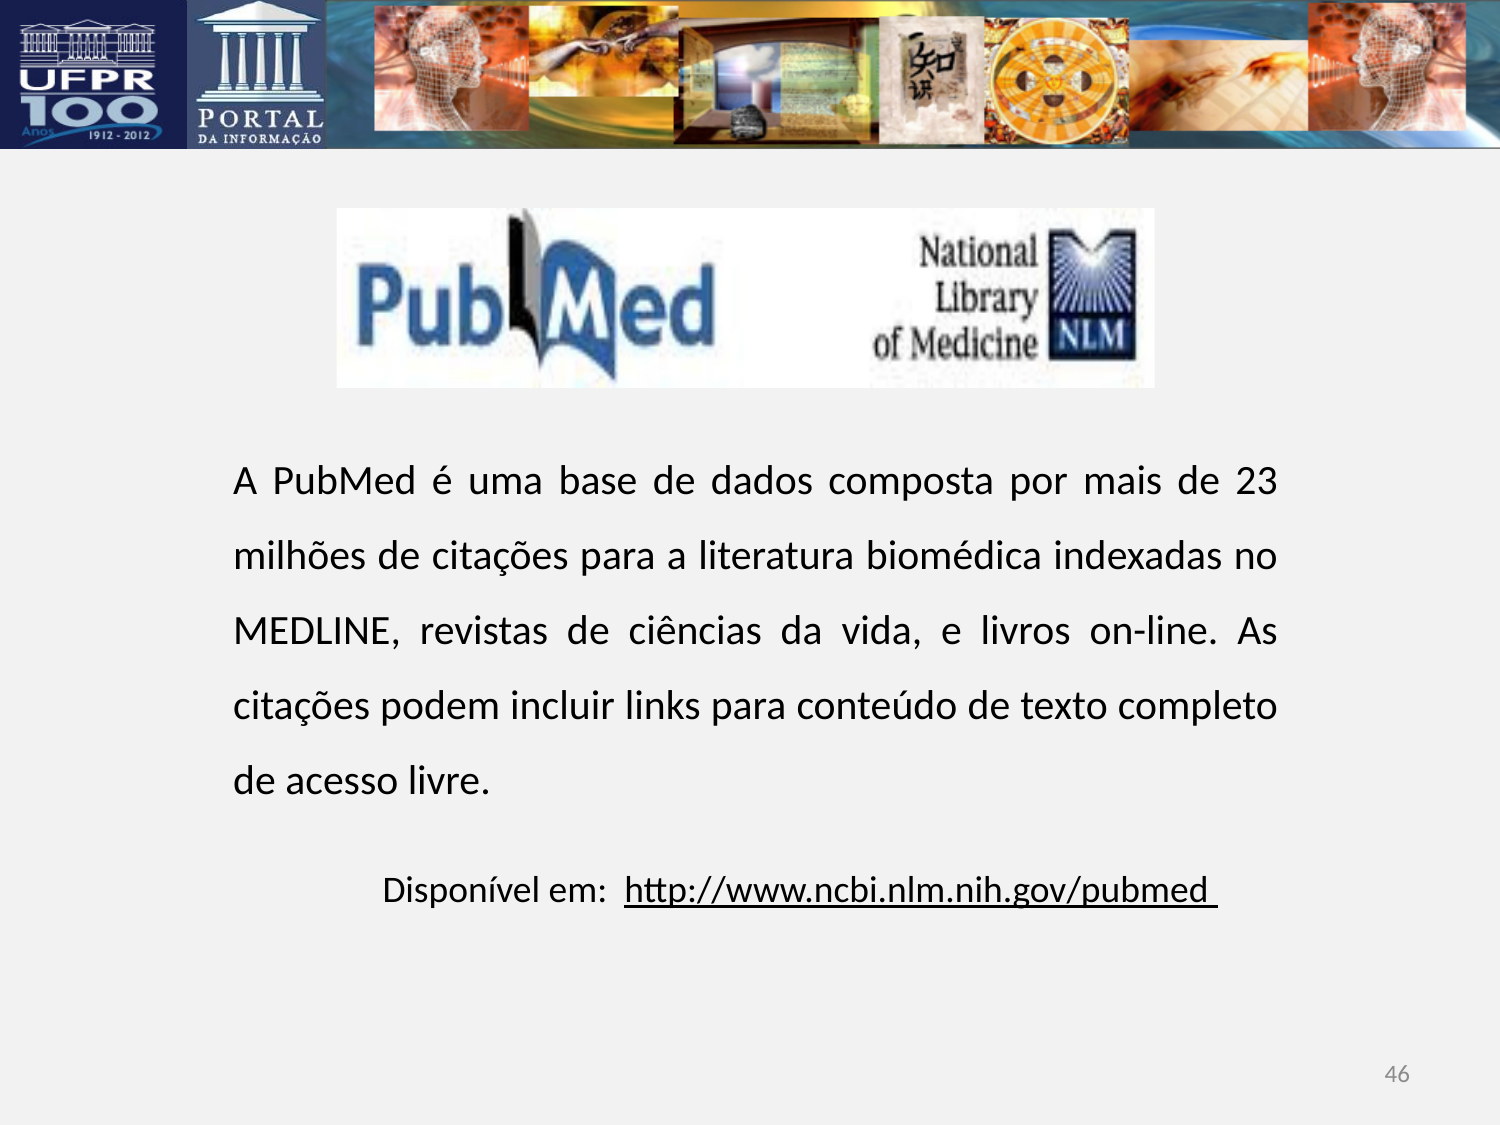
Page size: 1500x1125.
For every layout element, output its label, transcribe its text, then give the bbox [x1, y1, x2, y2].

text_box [0, 0, 1500, 150]
picture [336, 207, 1155, 388]
text_box A PubMed é uma base de dados composta por mais de 23 milhões de citações para a literatura biomédica indexadas no MEDLINE, revistas de ciências da vida, e livros on-line. As citações podem incluir links para conteúdo de texto completo de acesso livre. [218, 420, 1294, 811]
slide_number 46 [1074, 1042, 1425, 1103]
text_box Disponível em: http://www.ncbi.nlm.nih.gov/pubmed [367, 857, 1233, 918]
